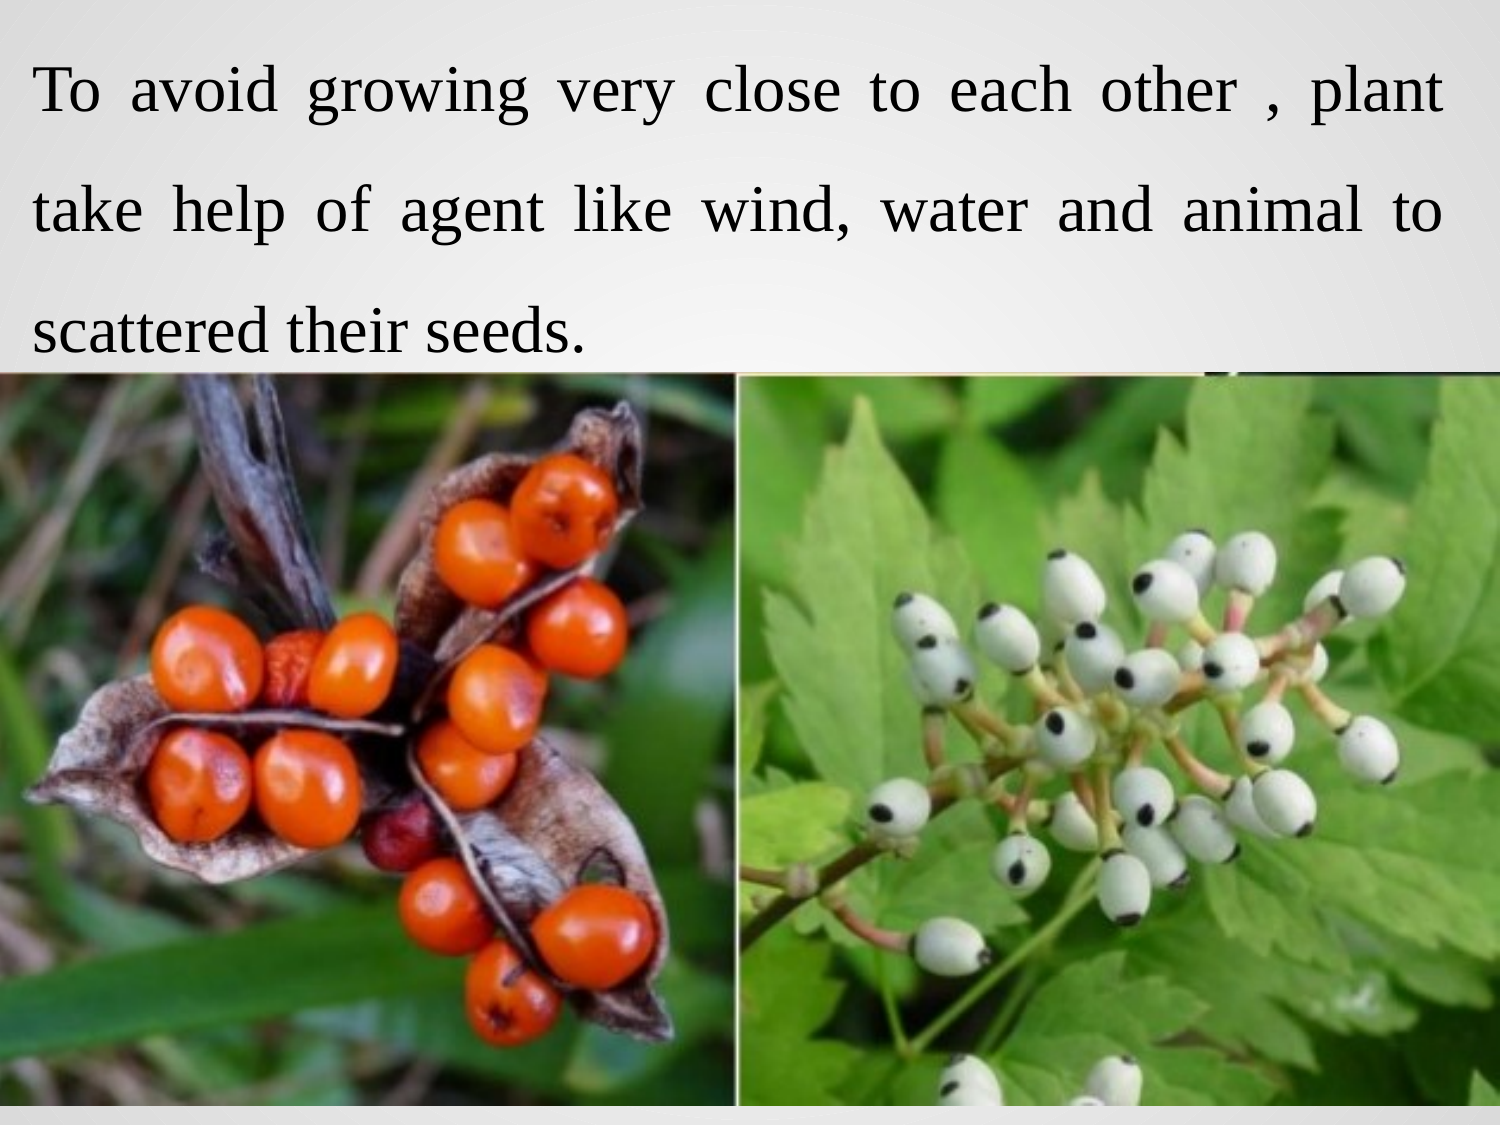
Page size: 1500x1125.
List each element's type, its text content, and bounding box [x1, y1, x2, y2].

title To avoid growing very close to each other , plant take help of agent like wind, water and animal to scattered their seeds. [17, 19, 1463, 371]
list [0, 372, 1500, 1107]
